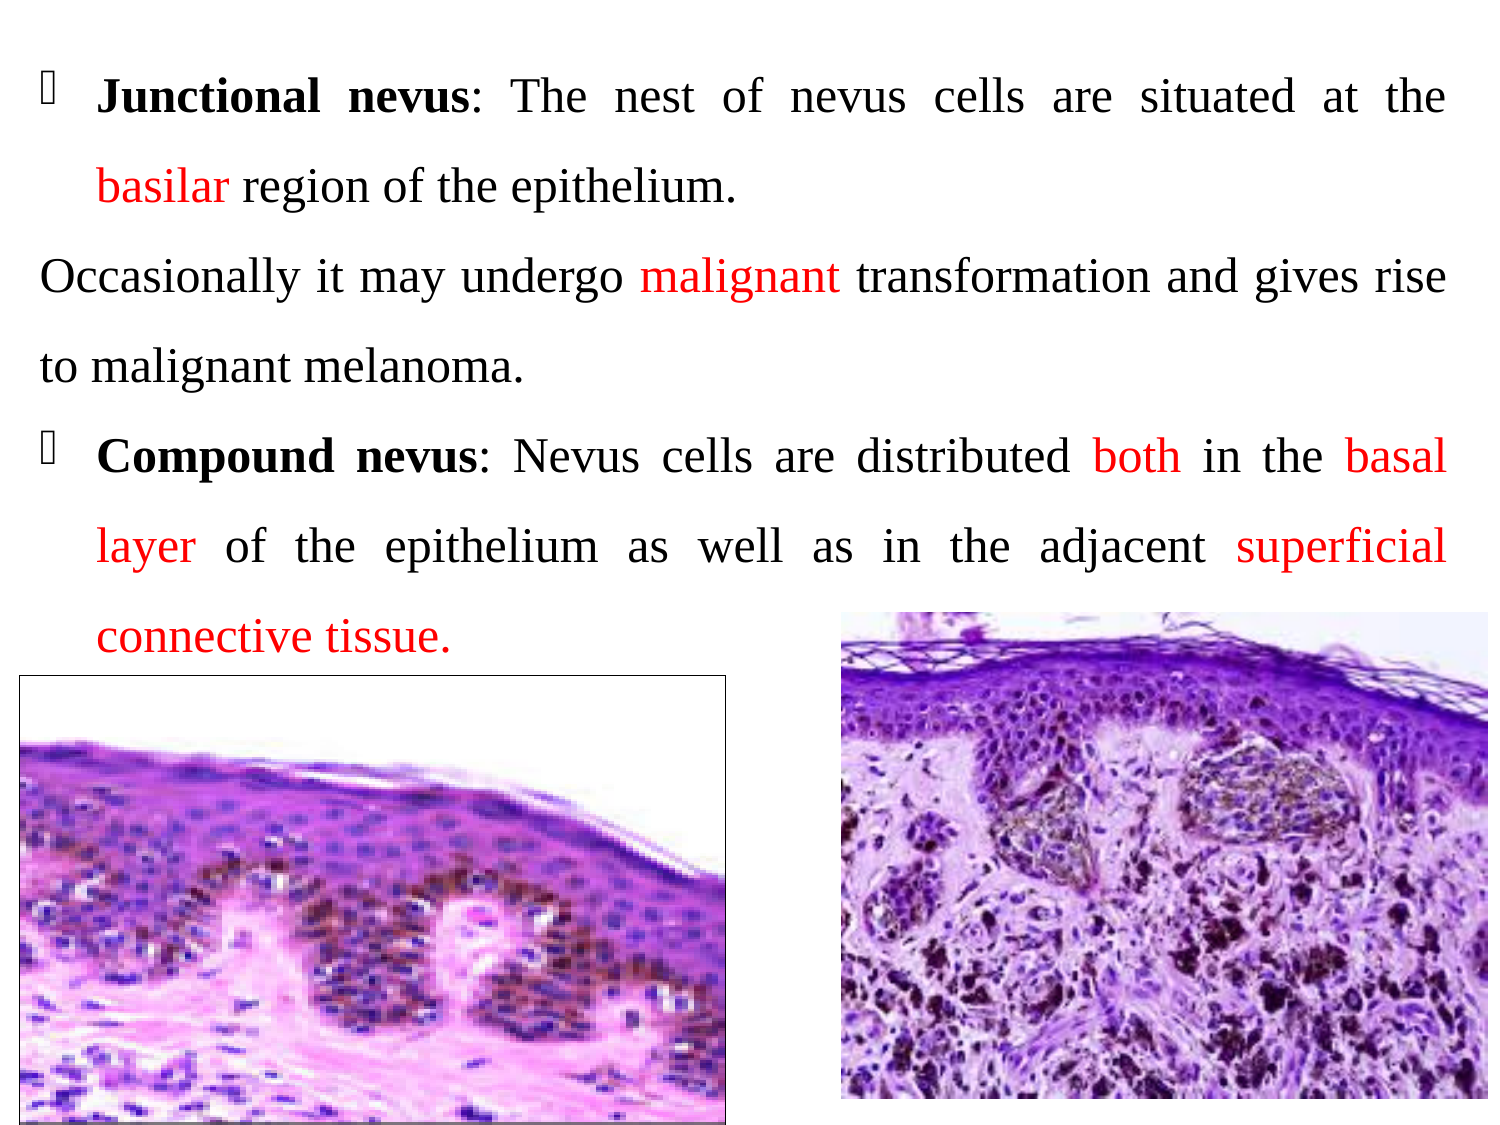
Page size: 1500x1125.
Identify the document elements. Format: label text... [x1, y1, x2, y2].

picture [841, 612, 1488, 1099]
picture [20, 675, 726, 1125]
text_box Junctional nevus: The nest of nevus cells are situated at the basilar region of the epithelium. Occasionally it may undergo malignant transformation and gives rise to malignant melanoma. Compound nevus: Nevus cells are distributed both in the basal layer of the epithelium as well as in the adjacent superficial connective tissue. [24, 24, 1463, 670]
